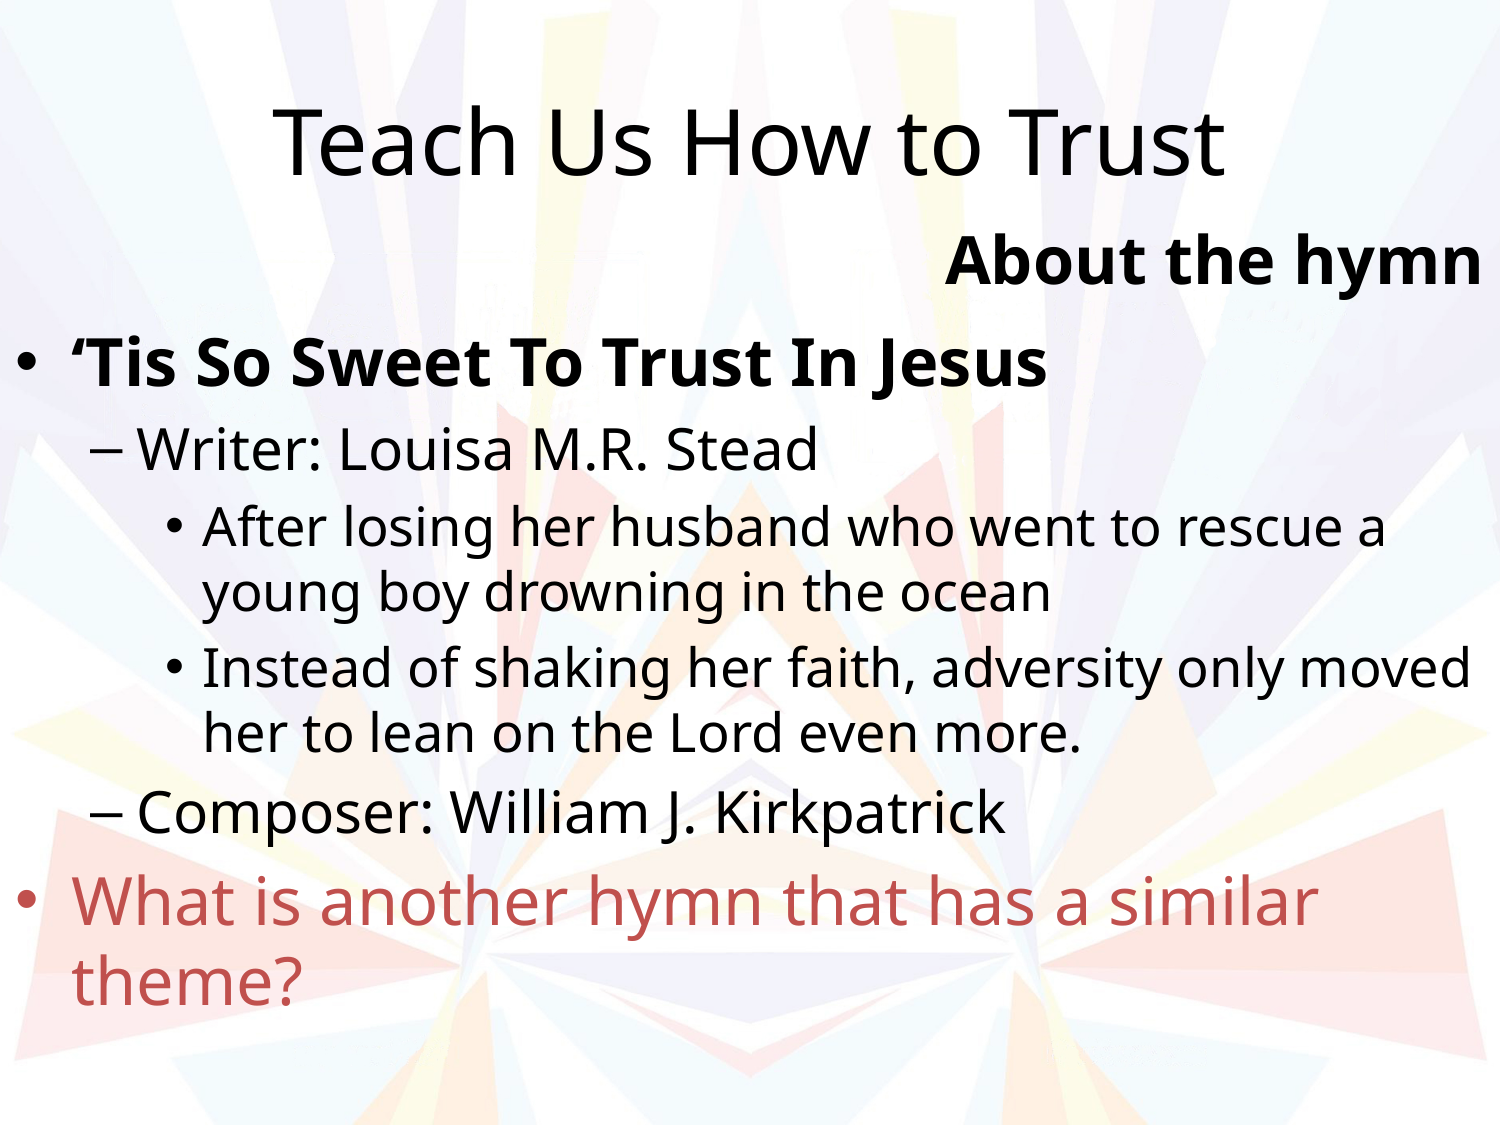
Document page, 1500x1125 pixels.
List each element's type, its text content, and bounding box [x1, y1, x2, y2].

list ‘Tis So Sweet To Trust In Jesus Writer: Louisa M.R. Stead After losing her husband who went to rescue a young boy drowning in the ocean Instead of shaking her faith, adversity only moved her to lean on the Lord even more. Composer: William J. Kirkpatrick What is another hymn that has a similar theme? [0, 312, 1500, 1125]
title Teach Us How to Trust [75, 45, 1425, 233]
text_box About the hymn [172, 212, 1500, 313]
